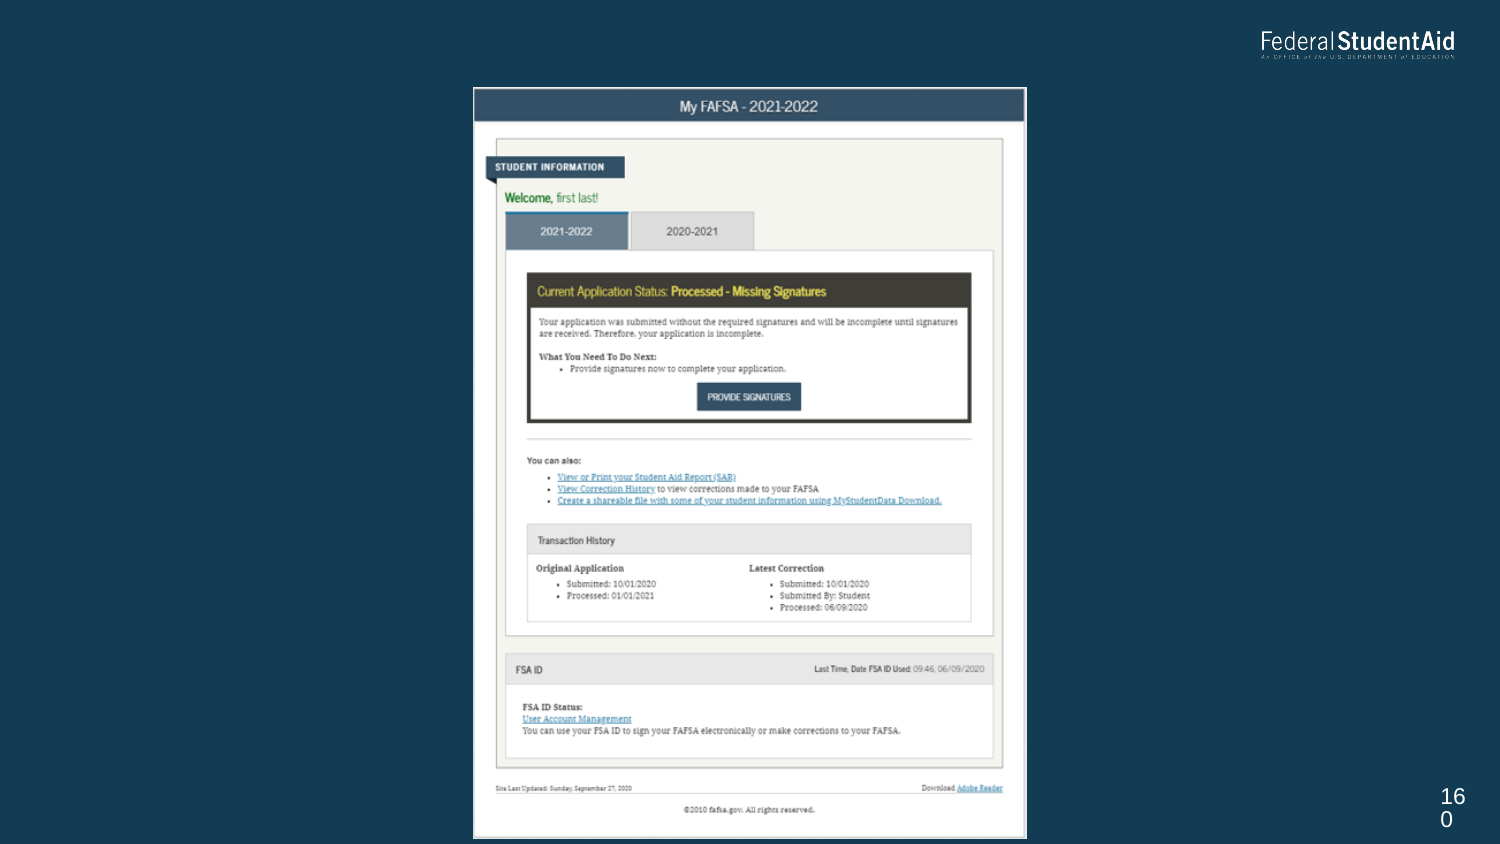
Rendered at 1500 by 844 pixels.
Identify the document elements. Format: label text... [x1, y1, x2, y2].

picture [472, 86, 1027, 839]
picture [1261, 31, 1454, 59]
slide_number 160 [1440, 781, 1490, 821]
